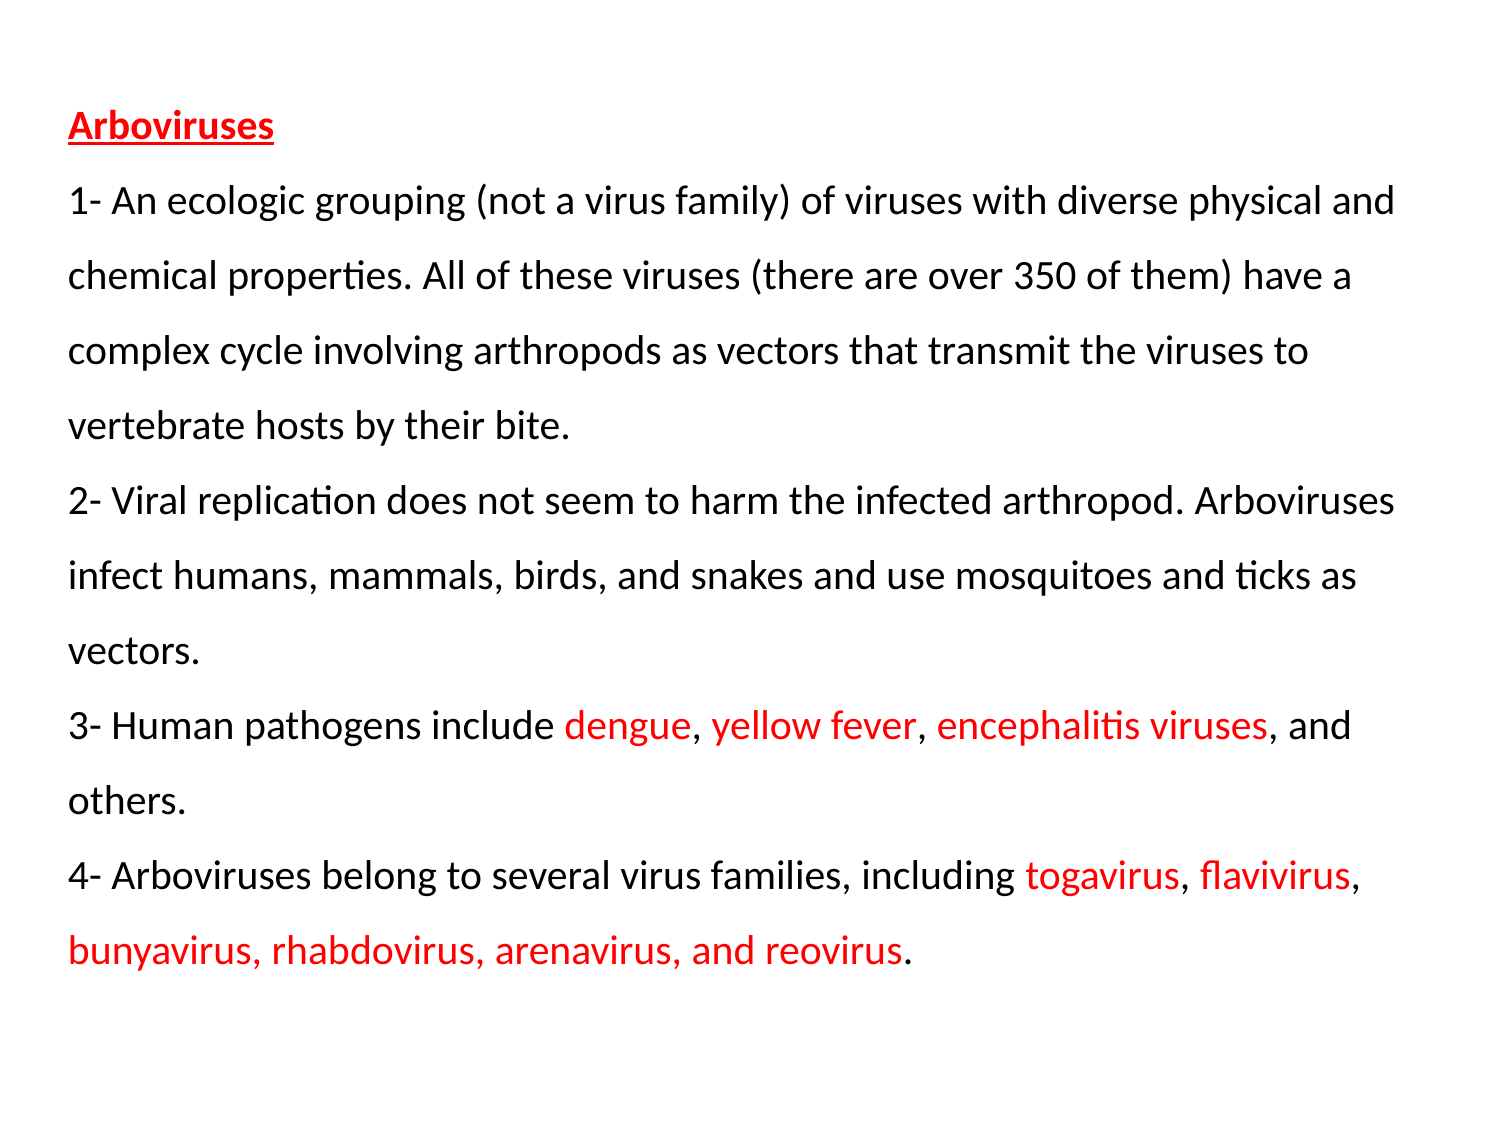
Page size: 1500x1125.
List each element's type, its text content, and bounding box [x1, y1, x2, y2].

text_box Arboviruses 1- An ecologic grouping (not a virus family) of viruses with diverse physical and chemical properties. All of these viruses (there are over 350 of them) have a complex cycle involving arthropods as vectors that transmit the viruses to vertebrate hosts by their bite. 2- Viral replication does not seem to harm the infected arthropod. Arboviruses infect humans, mammals, birds, and snakes and use mosquitoes and ticks as vectors. 3- Human pathogens include dengue, yellow fever, encephalitis viruses, and others. 4- Arboviruses belong to several virus families, including togavirus, flavivirus, bunyavirus, rhabdovirus, arenavirus, and reovirus. [53, 90, 1471, 980]
